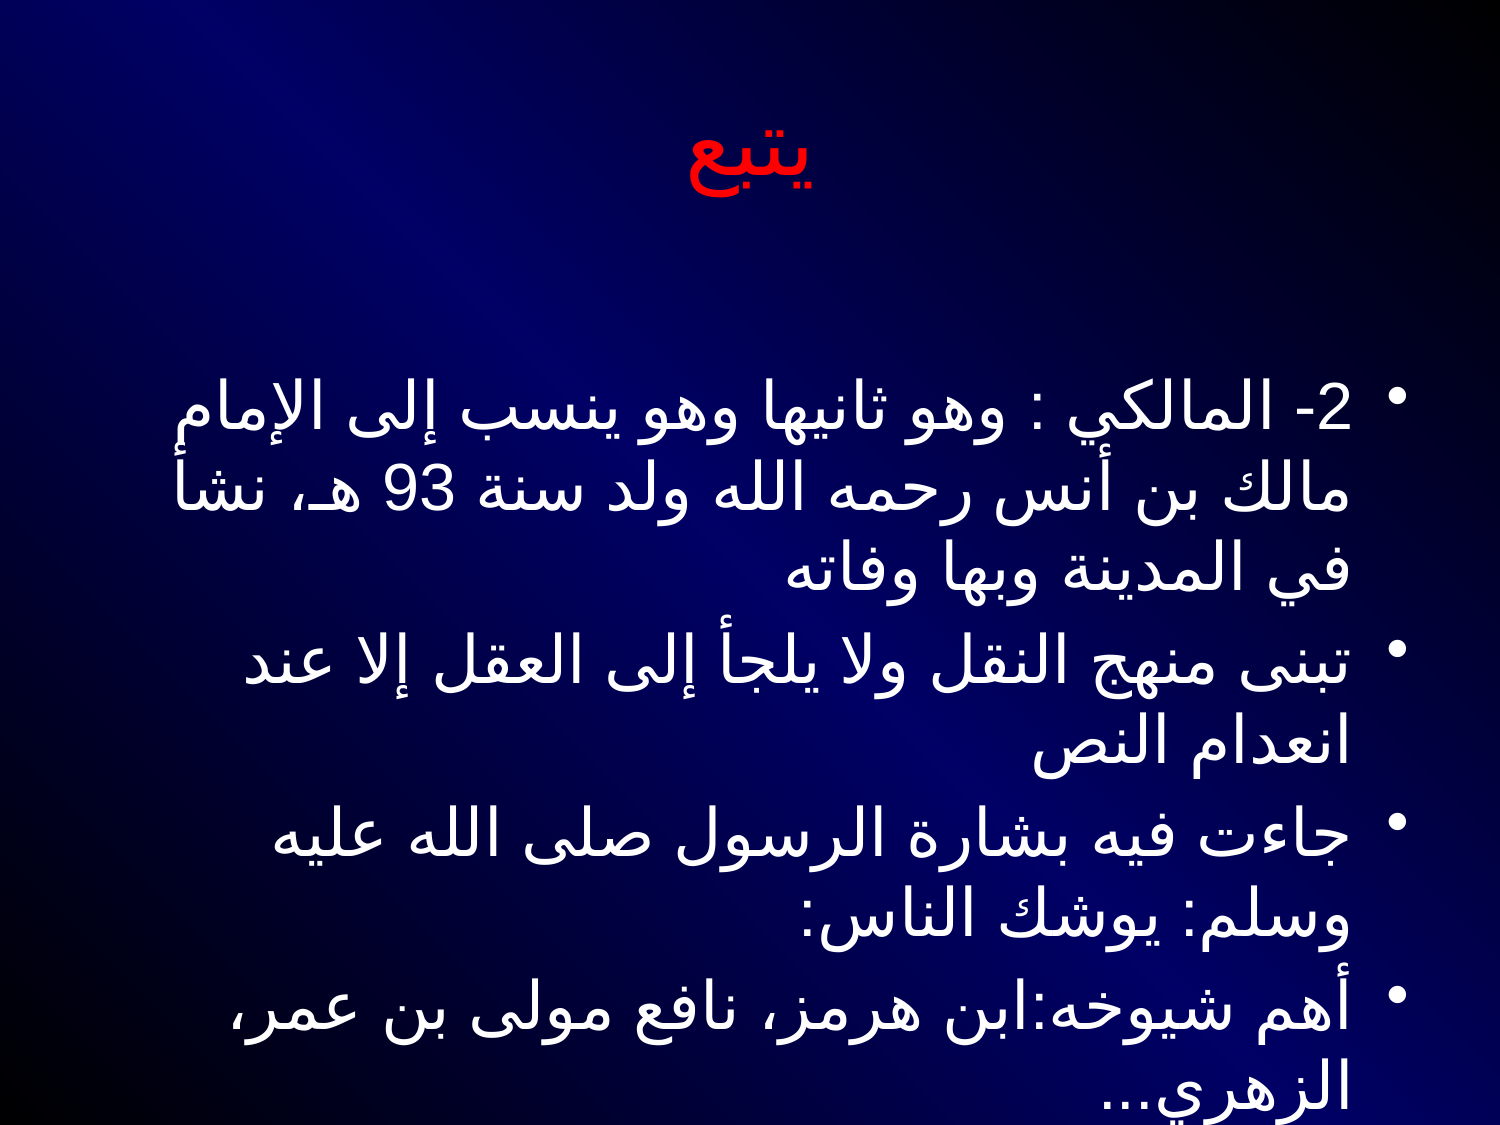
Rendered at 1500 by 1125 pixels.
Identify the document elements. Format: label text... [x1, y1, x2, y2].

list 2- المالكي : وهو ثانيها وهو ينسب إلى الإمام مالك بن أنس رحمه الله ولد سنة 93 هـ، نشأ في المدينة وبها وفاته تبنى منهج النقل ولا يلجأ إلى العقل إلا عند انعدام النص جاءت فيه بشارة الرسول صلى الله عليه وسلم: يوشك الناس: أهم شيوخه:ابن هرمز، نافع مولى بن عمر، الزهري... أهم تلاميذه الشافعي، سفيان الثوري، الأوزاعي، أبو يوسف: أهم كتبه الموطّأ قوله: كل يؤخذ منه ويرد إلا رسول الله صلى الله عليه وسلم [74, 262, 1426, 1006]
title يتبع [74, 44, 1426, 233]
